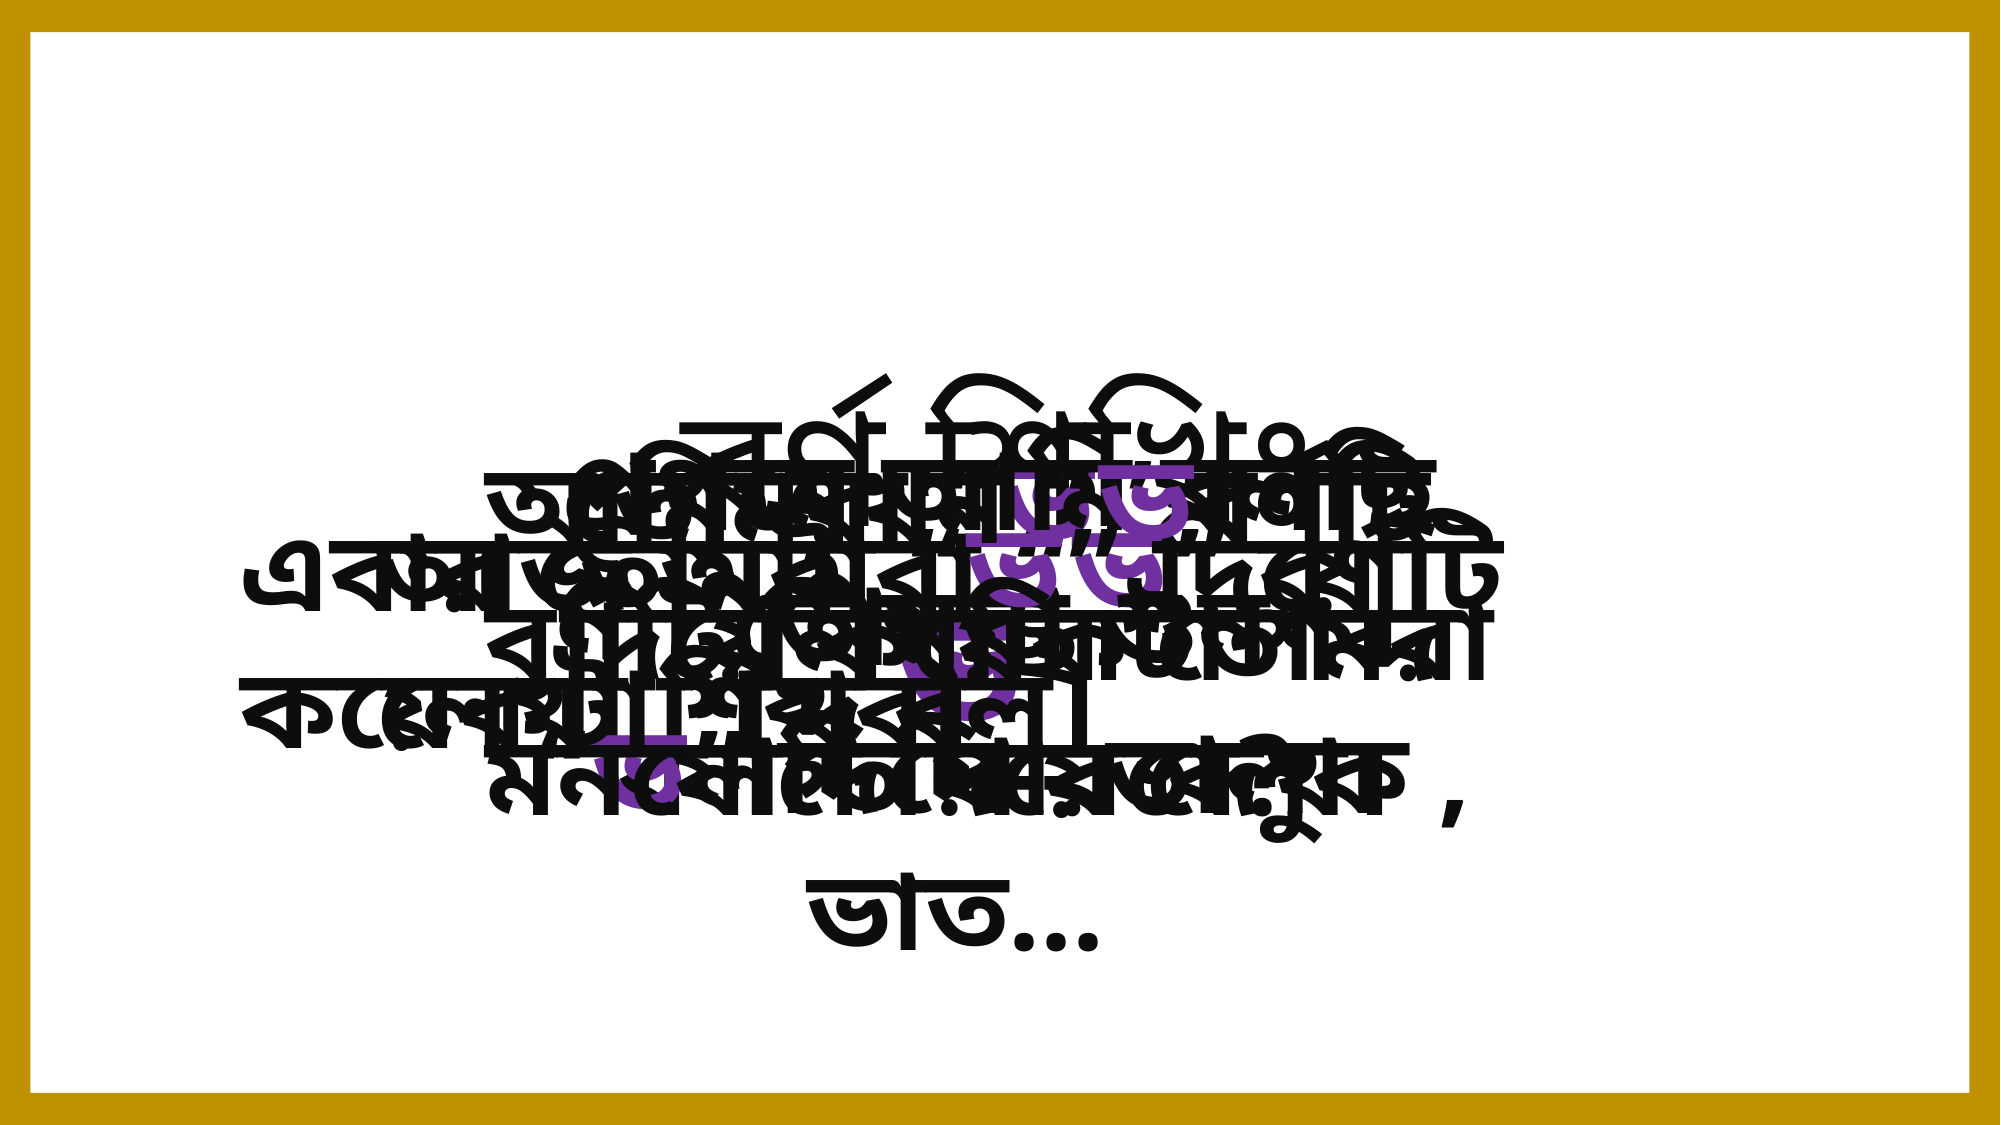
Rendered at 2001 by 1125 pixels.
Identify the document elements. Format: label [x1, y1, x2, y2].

text_box [0, 0, 2000, 1125]
